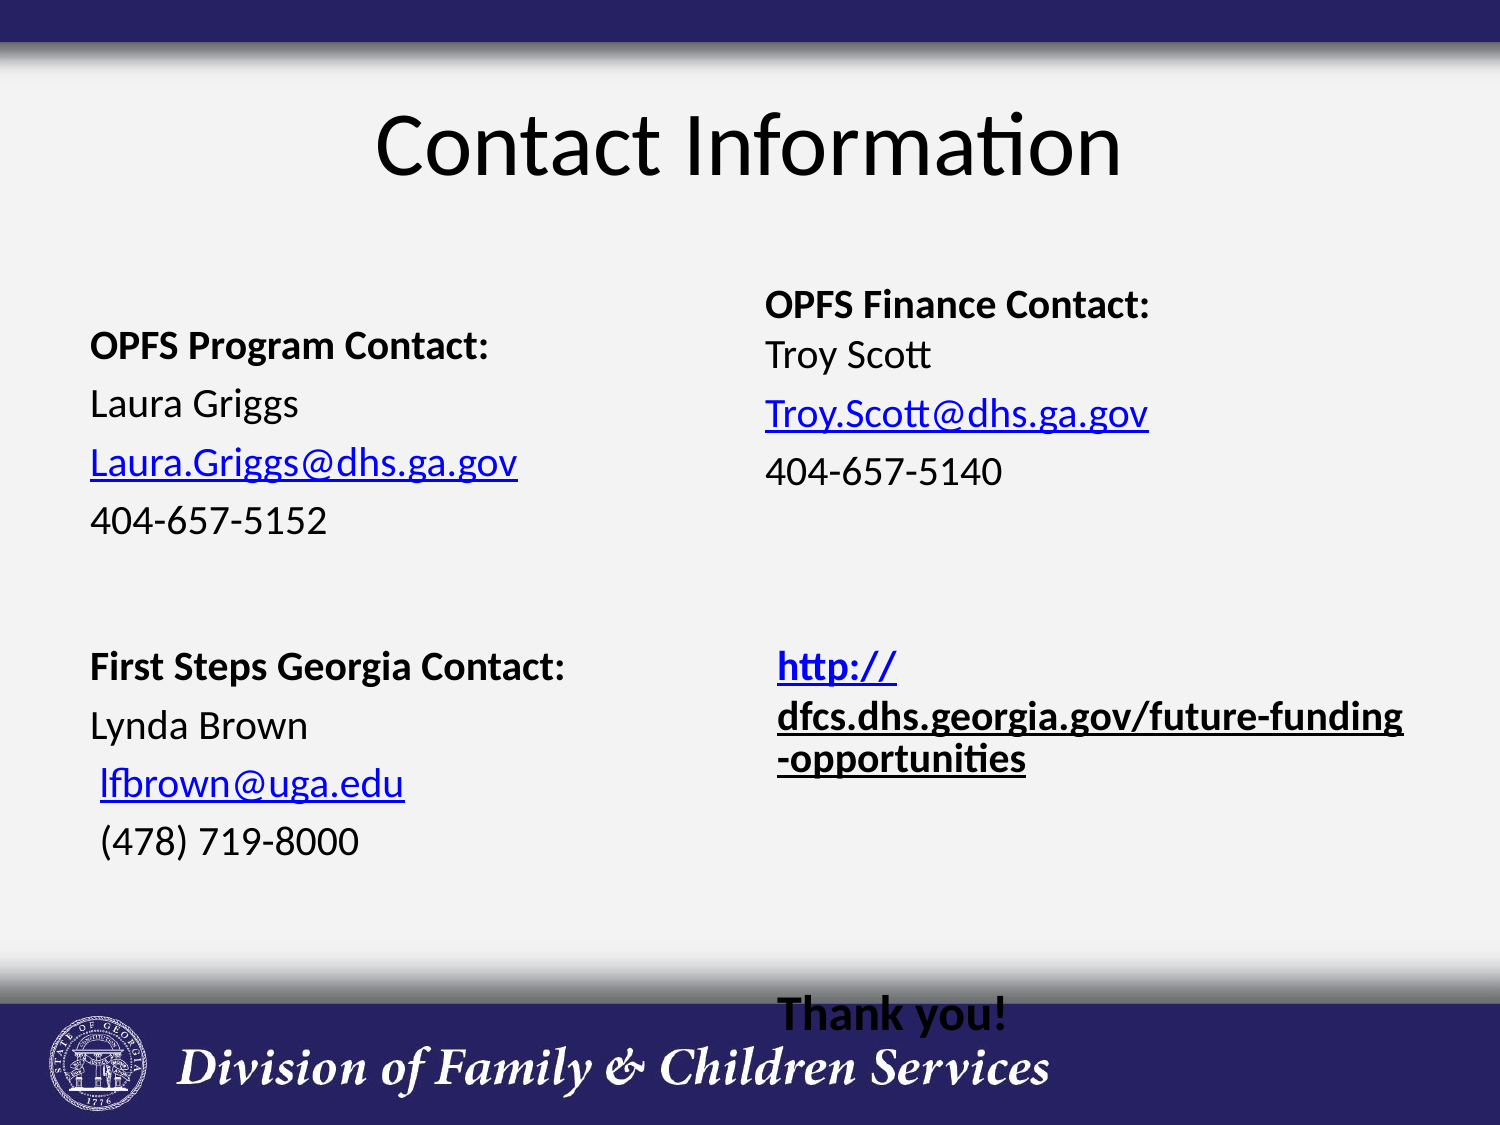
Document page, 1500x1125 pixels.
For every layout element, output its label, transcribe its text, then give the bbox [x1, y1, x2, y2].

list OPFS Program Contact: Laura Griggs Laura.Griggs@dhs.ga.gov 404-657-5152 [75, 310, 738, 554]
picture [0, 0, 1500, 1125]
title Contact Information [75, 45, 1425, 233]
list First Steps Georgia Contact: Lynda Brown lfbrown@uga.edu (478) 719-8000 [75, 631, 738, 1005]
list OPFS Finance Contact: Troy Scott Troy.Scott@dhs.ga.gov 404-657-5140 [750, 264, 1413, 502]
list http://dfcs.dhs.georgia.gov/future-funding-opportunities Thank you! [761, 631, 1425, 1005]
